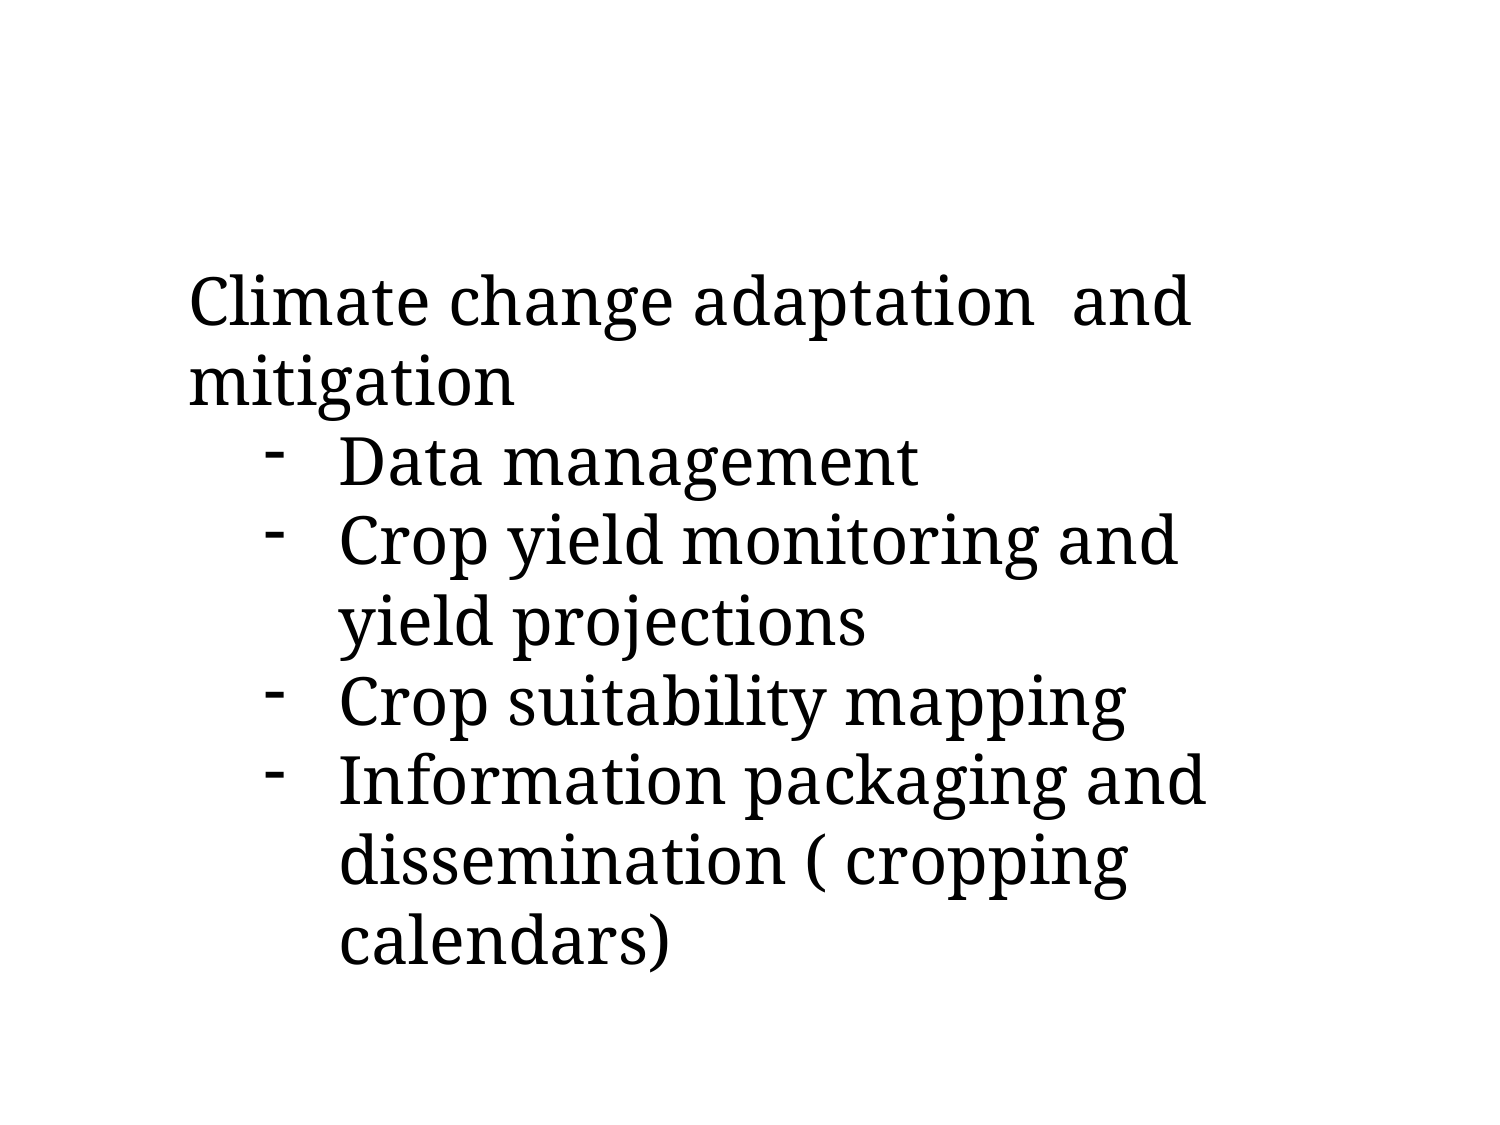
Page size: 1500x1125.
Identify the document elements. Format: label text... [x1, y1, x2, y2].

text_box Climate change adaptation and mitigation Data management Crop yield monitoring and yield projections Crop suitability mapping Information packaging and dissemination ( cropping calendars) [98, 251, 1360, 986]
